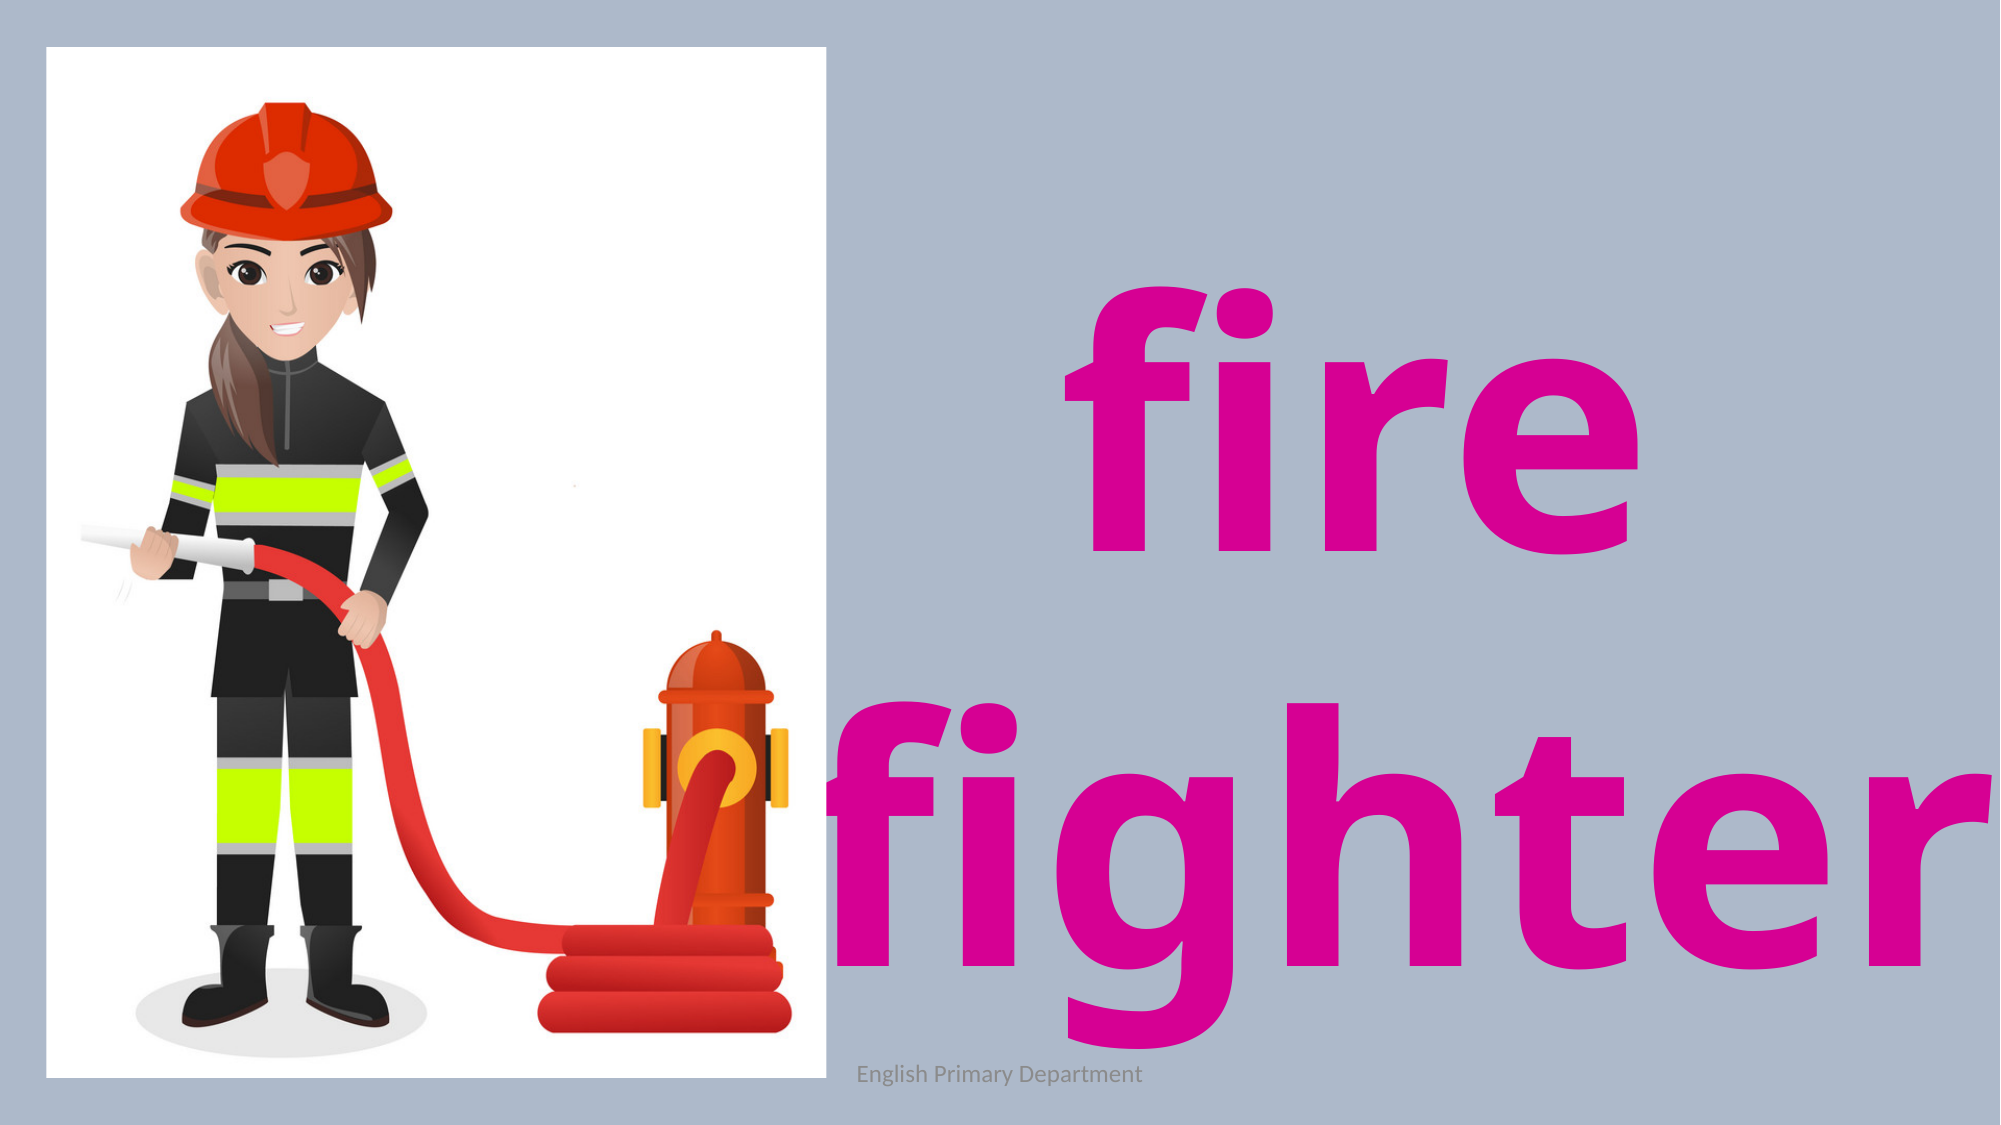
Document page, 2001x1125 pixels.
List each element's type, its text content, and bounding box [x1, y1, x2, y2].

picture [46, 47, 827, 1078]
footer English Primary Department [662, 1042, 1338, 1103]
text_box fire fighter [827, 198, 2000, 1044]
